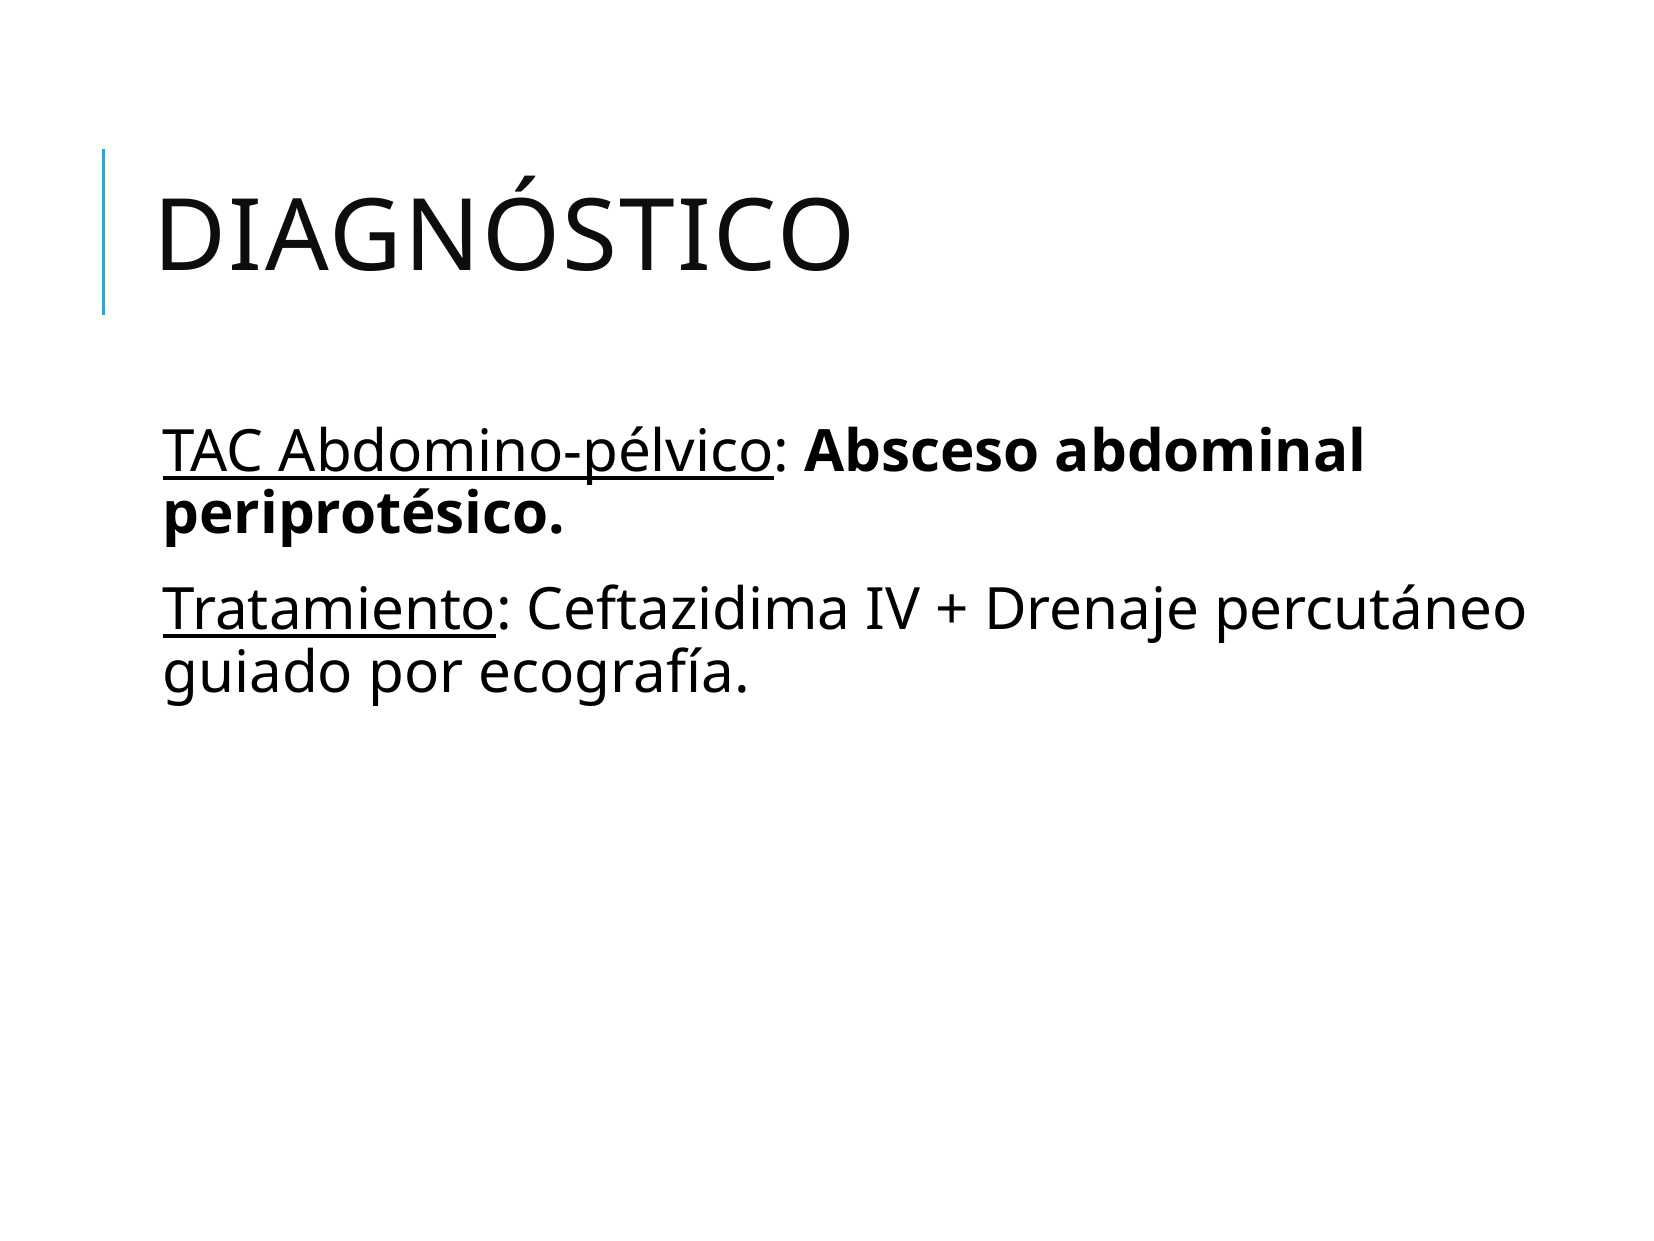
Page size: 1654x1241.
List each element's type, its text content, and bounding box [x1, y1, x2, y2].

list TAC Abdomino-pélvico: Absceso abdominal periprotésico. Tratamiento: Ceftazidima IV + Drenaje percutáneo guiado por ecografía. [138, 413, 1619, 1141]
title DIAGNÓSTICO [138, 105, 1458, 378]
